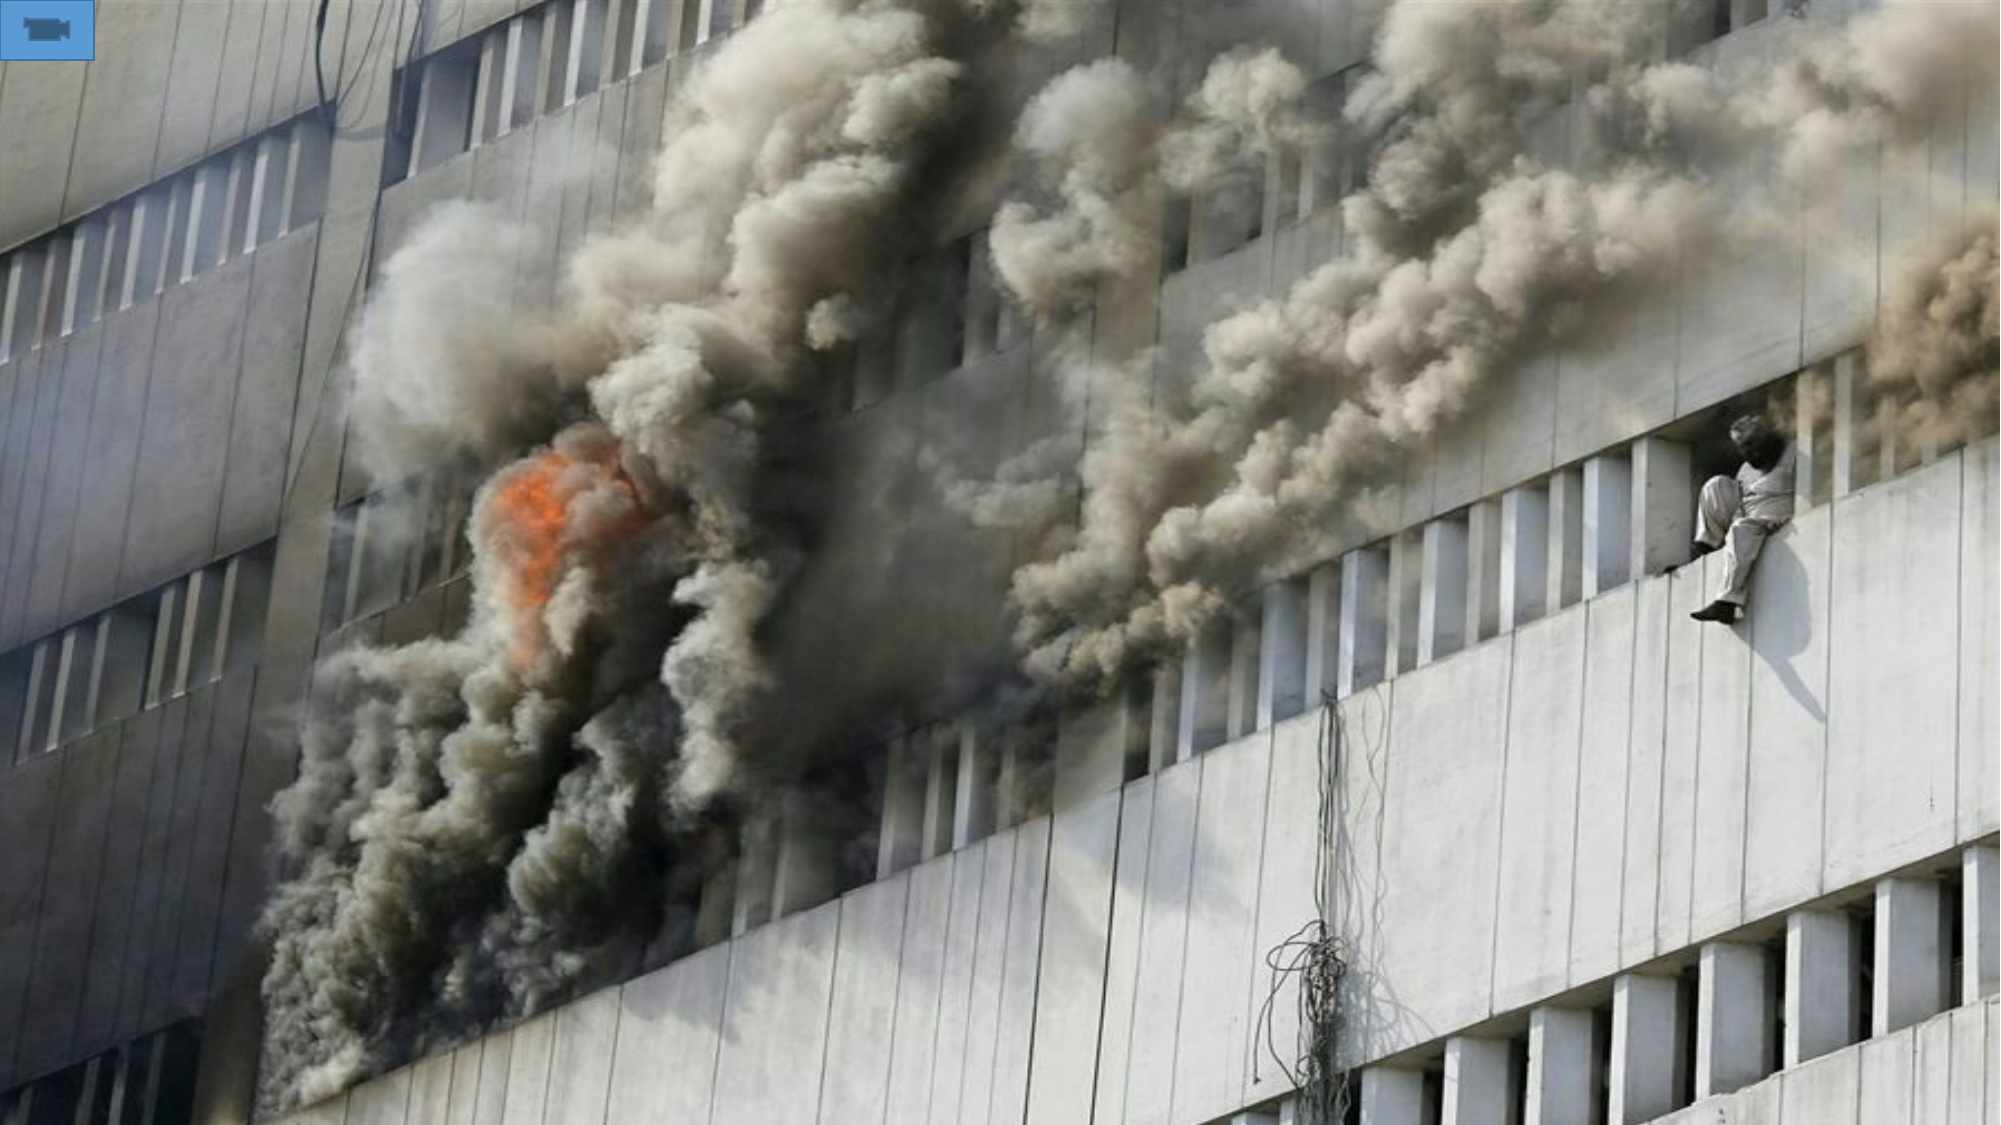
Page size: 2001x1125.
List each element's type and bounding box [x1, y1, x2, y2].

list [0, 0, 2000, 1125]
